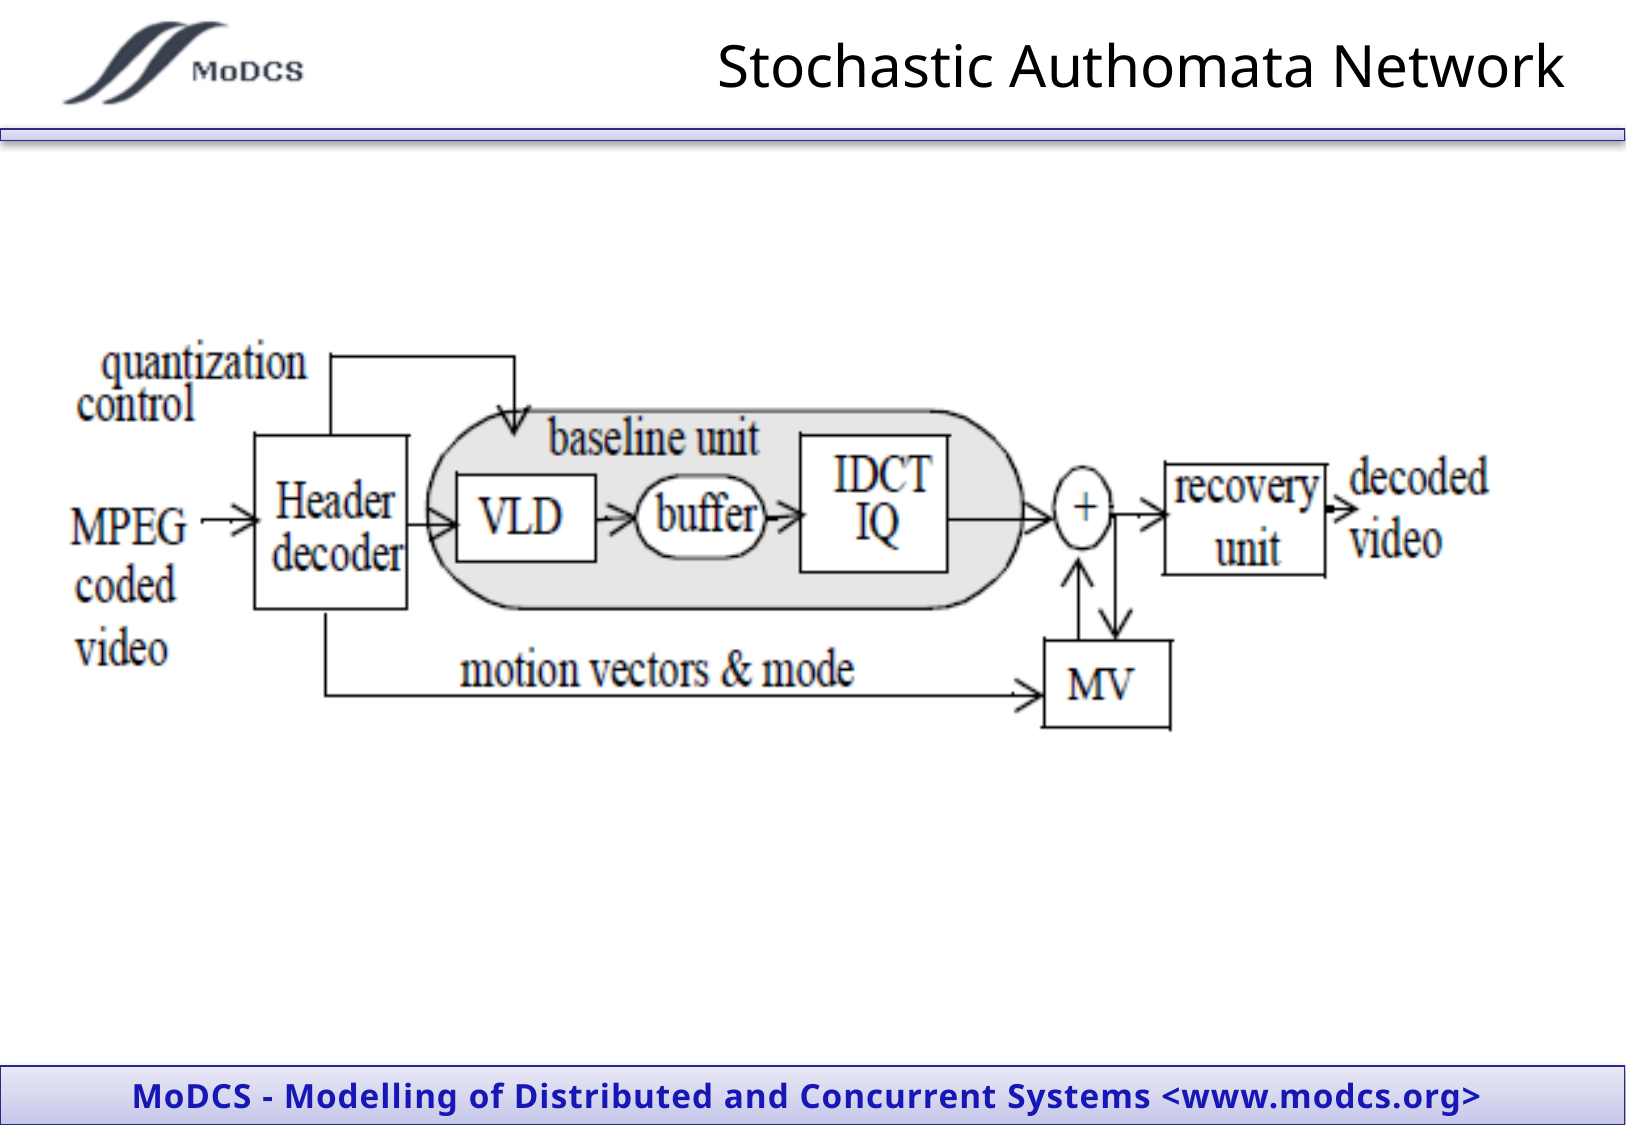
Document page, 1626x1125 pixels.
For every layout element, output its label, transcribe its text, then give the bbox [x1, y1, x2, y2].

picture [39, 335, 1545, 740]
picture [0, 0, 390, 128]
title Stochastic Authomata Network [390, 0, 1581, 130]
